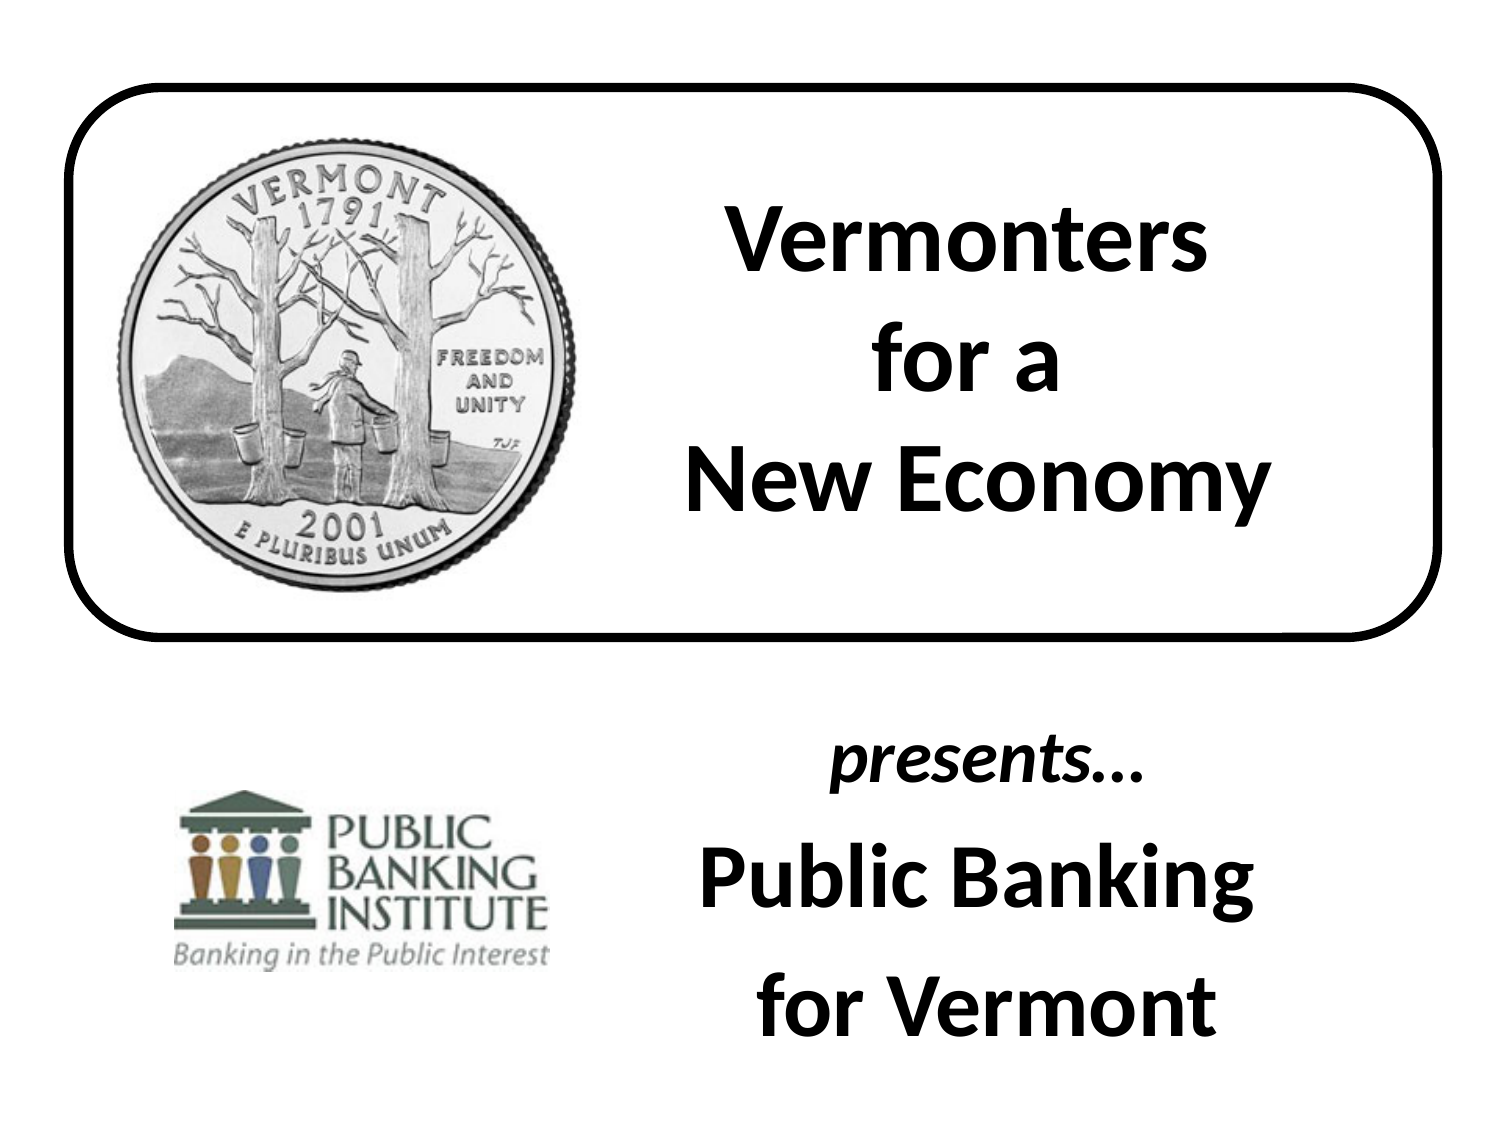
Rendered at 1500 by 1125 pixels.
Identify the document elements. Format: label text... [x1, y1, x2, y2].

subtitle presents… Public Banking for Vermont [462, 699, 1500, 1063]
text_box [66, 140, 75, 585]
picture [174, 790, 551, 973]
picture [80, 99, 613, 632]
text_box [113, 85, 1440, 640]
